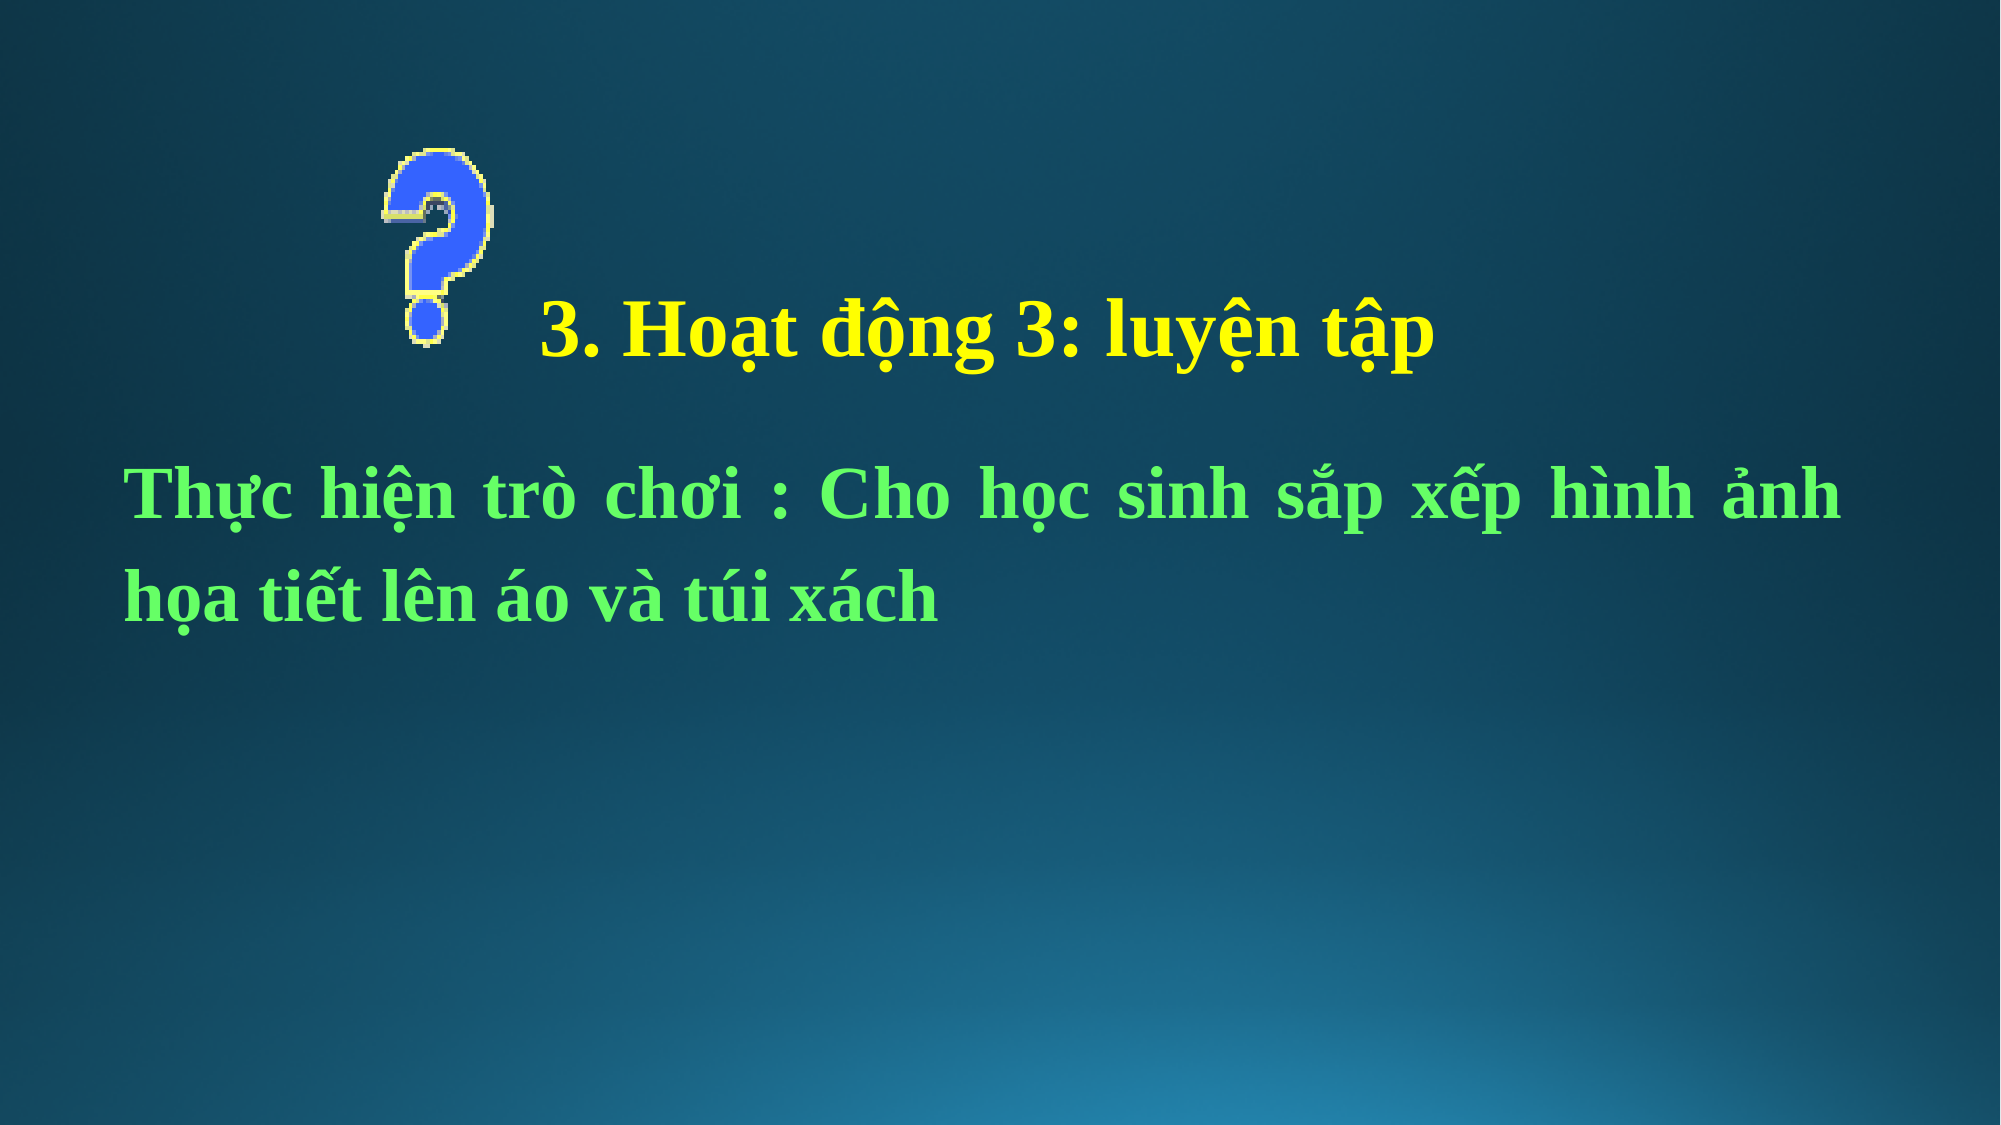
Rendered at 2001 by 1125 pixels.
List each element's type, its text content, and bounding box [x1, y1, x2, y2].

picture [0, 0, 2001, 1125]
text_box 3. Hoạt động 3: luyện tập [524, 250, 1527, 381]
text_box Thực hiện trò chơi : Cho học sinh sắp xếp hình ảnh họa tiết lên áo và túi xách [108, 422, 1860, 645]
